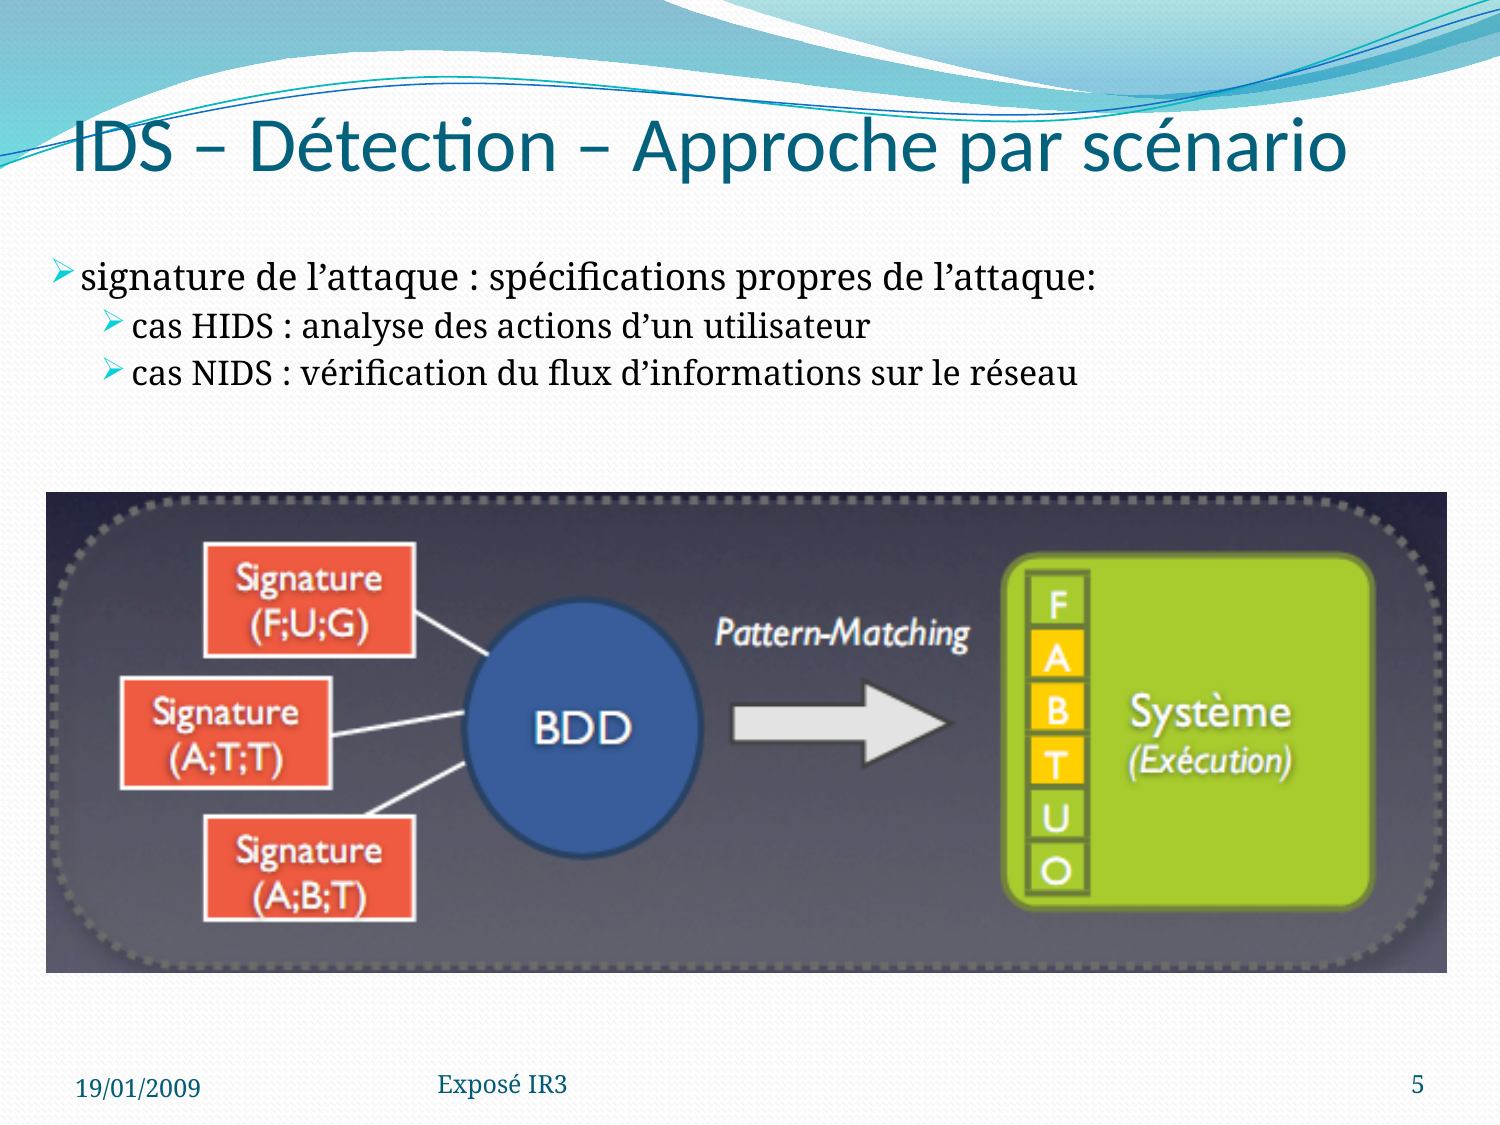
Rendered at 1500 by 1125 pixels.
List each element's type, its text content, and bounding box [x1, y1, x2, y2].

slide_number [75, 1042, 425, 1103]
slide_number 5 [1299, 1042, 1425, 1103]
title IDS – Détection – Approche par scénario [70, 0, 1421, 188]
footer Exposé IR3 [437, 1042, 988, 1103]
picture [46, 491, 1447, 973]
text_box signature de l’attaque : spécifications propres de l’attaque: cas HIDS : analyse des actions d’un utilisateur cas NIDS : vérification du ﬂux d’informations sur le réseau [35, 246, 1489, 411]
